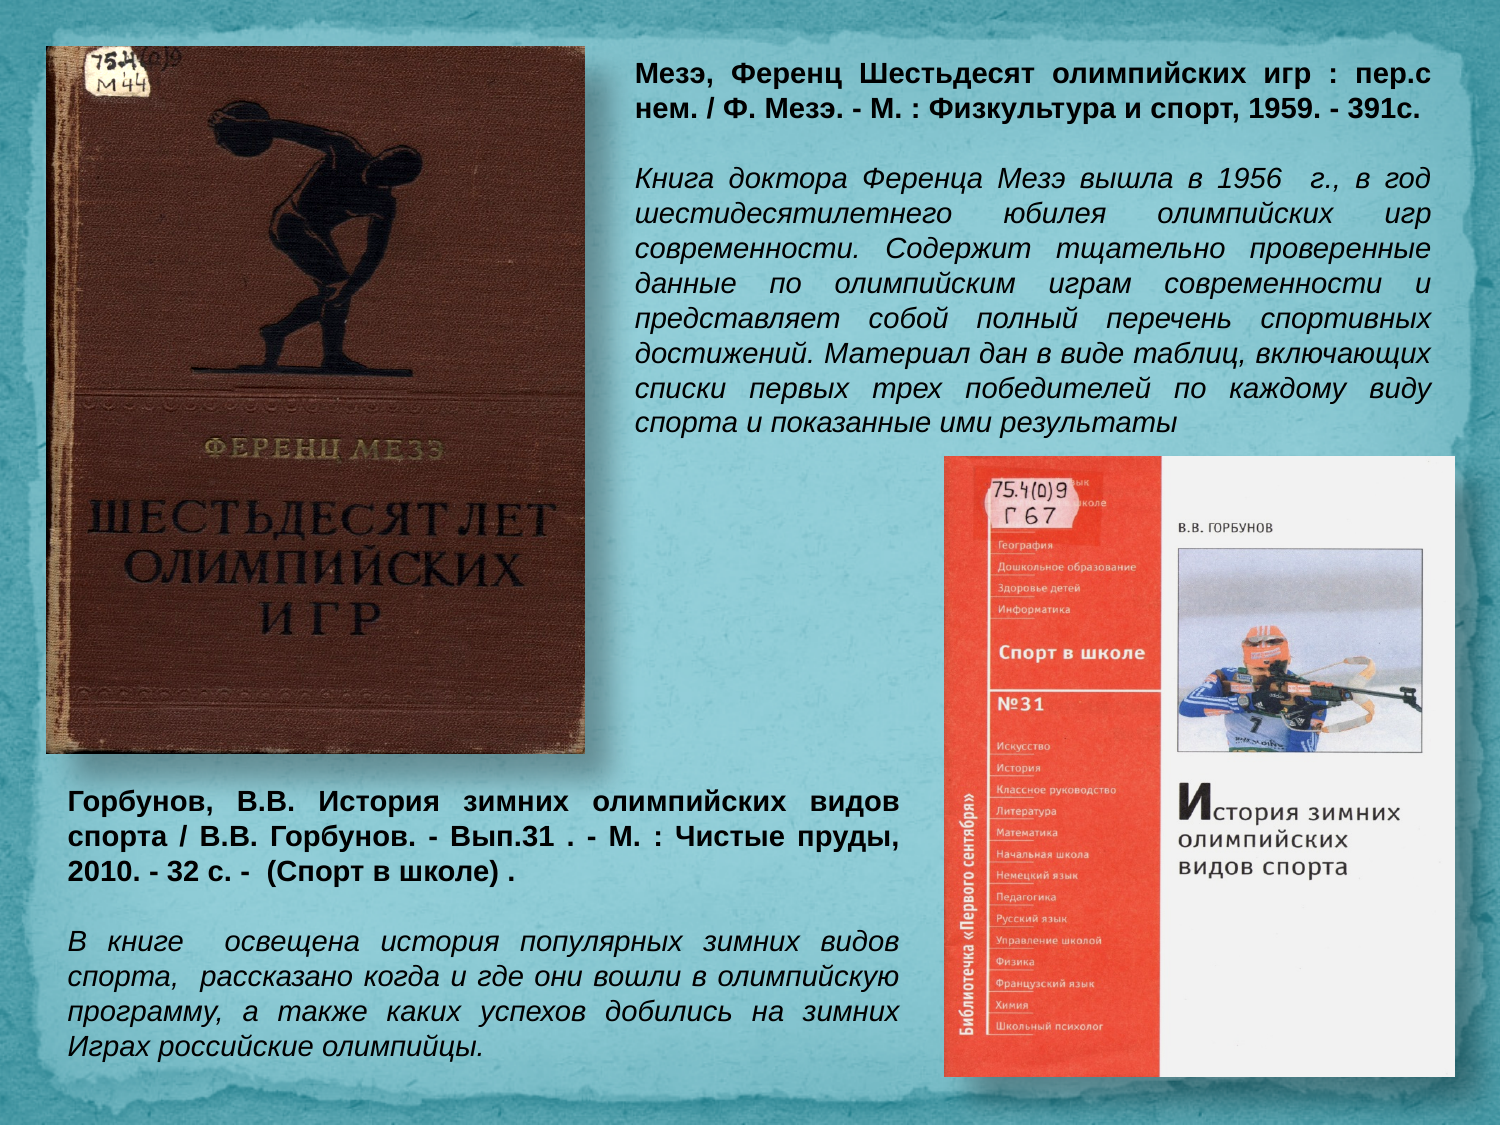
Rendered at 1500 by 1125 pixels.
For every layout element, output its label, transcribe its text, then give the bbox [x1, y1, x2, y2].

text_box Горбунов, В.В. История зимних олимпийских видов спорта / В.В. Горбунов. - Вып.31 . - М. : Чистые пруды, 2010. - 32 с. - (Спорт в школе) . В книге освещена история популярных зимних видов спорта, рассказано когда и где они вошли в олимпийскую программу, а также каких успехов добились на зимних Играх российские олимпийцы. [53, 775, 916, 1070]
text_box Мезэ, Ференц Шестьдесят олимпийских игр : пер.с нем. / Ф. Мезэ. - М. : Физкультура и спорт, 1959. - 391с. Книга доктора Ференца Мезэ вышла в 1956 г., в год шестидесятилетнего юбилея олимпийских игр современности. Содержит тщательно проверенные данные по олимпийским играм современности и представляет собой полный перечень спортивных достижений. Материал дан в виде таблиц, включающих списки первых трех победителей по каждому виду спорта и показанные ими результаты [620, 46, 1447, 447]
picture [944, 456, 1455, 1077]
picture [46, 46, 585, 754]
